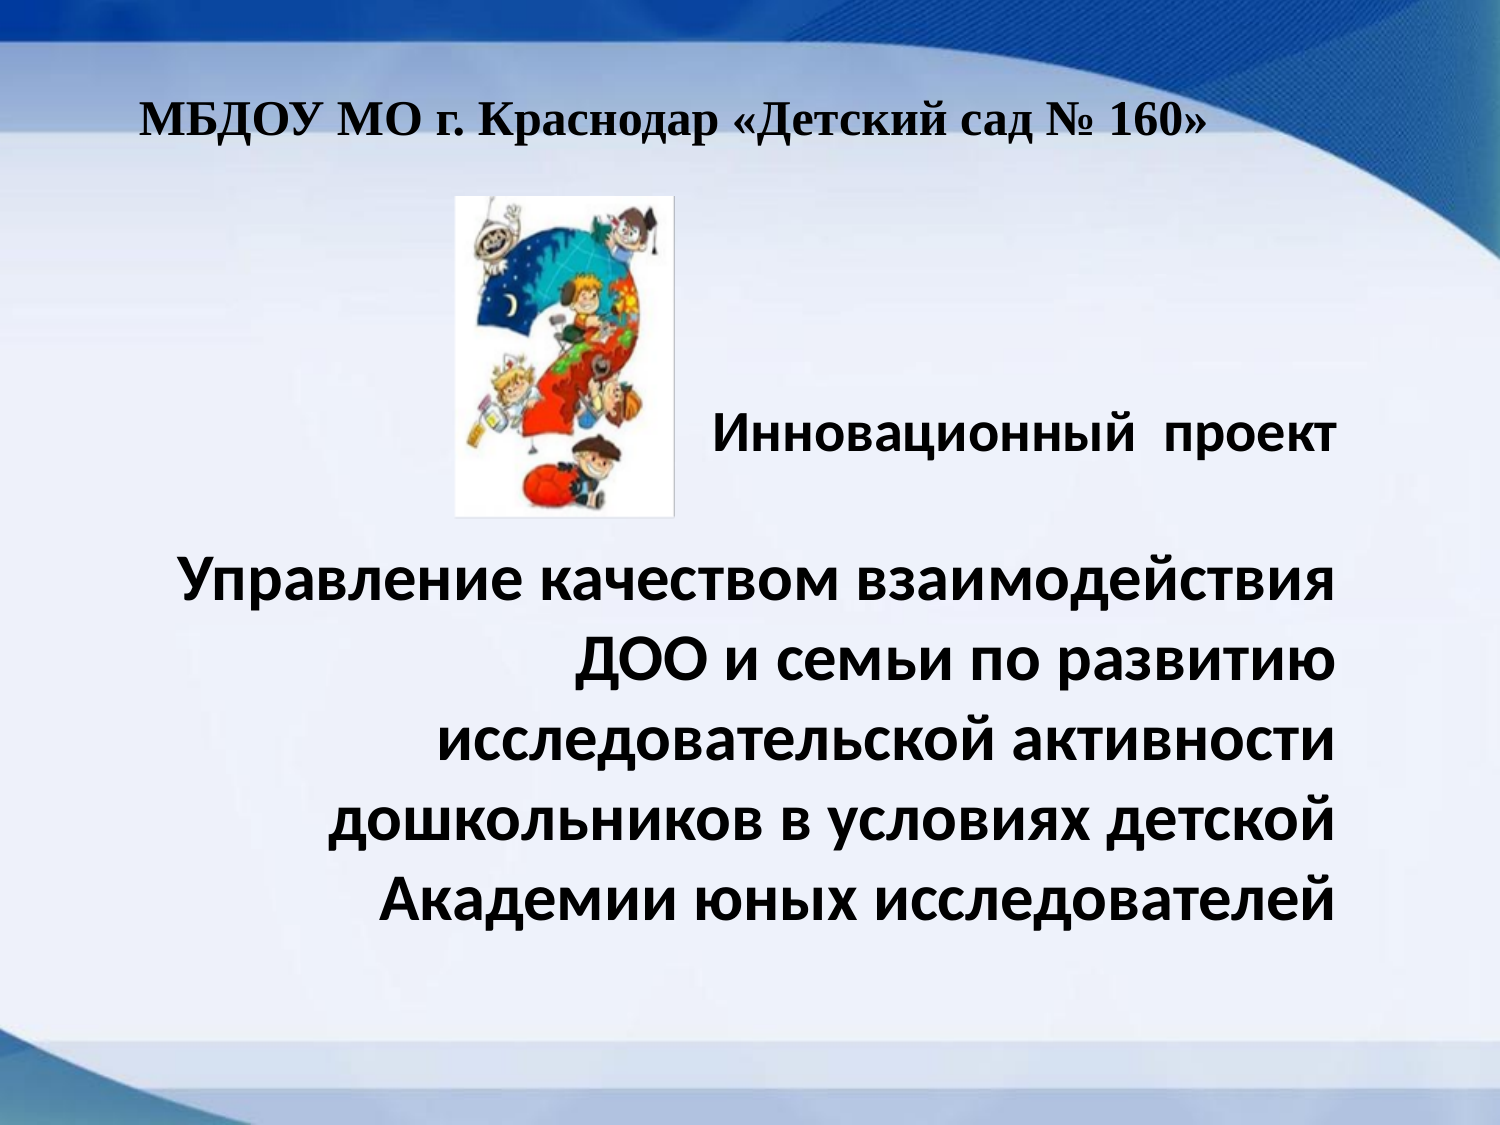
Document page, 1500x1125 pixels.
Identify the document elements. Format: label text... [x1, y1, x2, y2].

picture [0, 0, 1500, 1125]
text_box МБДОУ МО г. Краснодар «Детский сад № 160» [123, 78, 1252, 153]
text_box Инновационный проект Управление качеством взаимодействия ДОО и семьи по развитию исследовательской активности дошкольников в условиях детской Академии юных исследователей [159, 326, 1353, 941]
